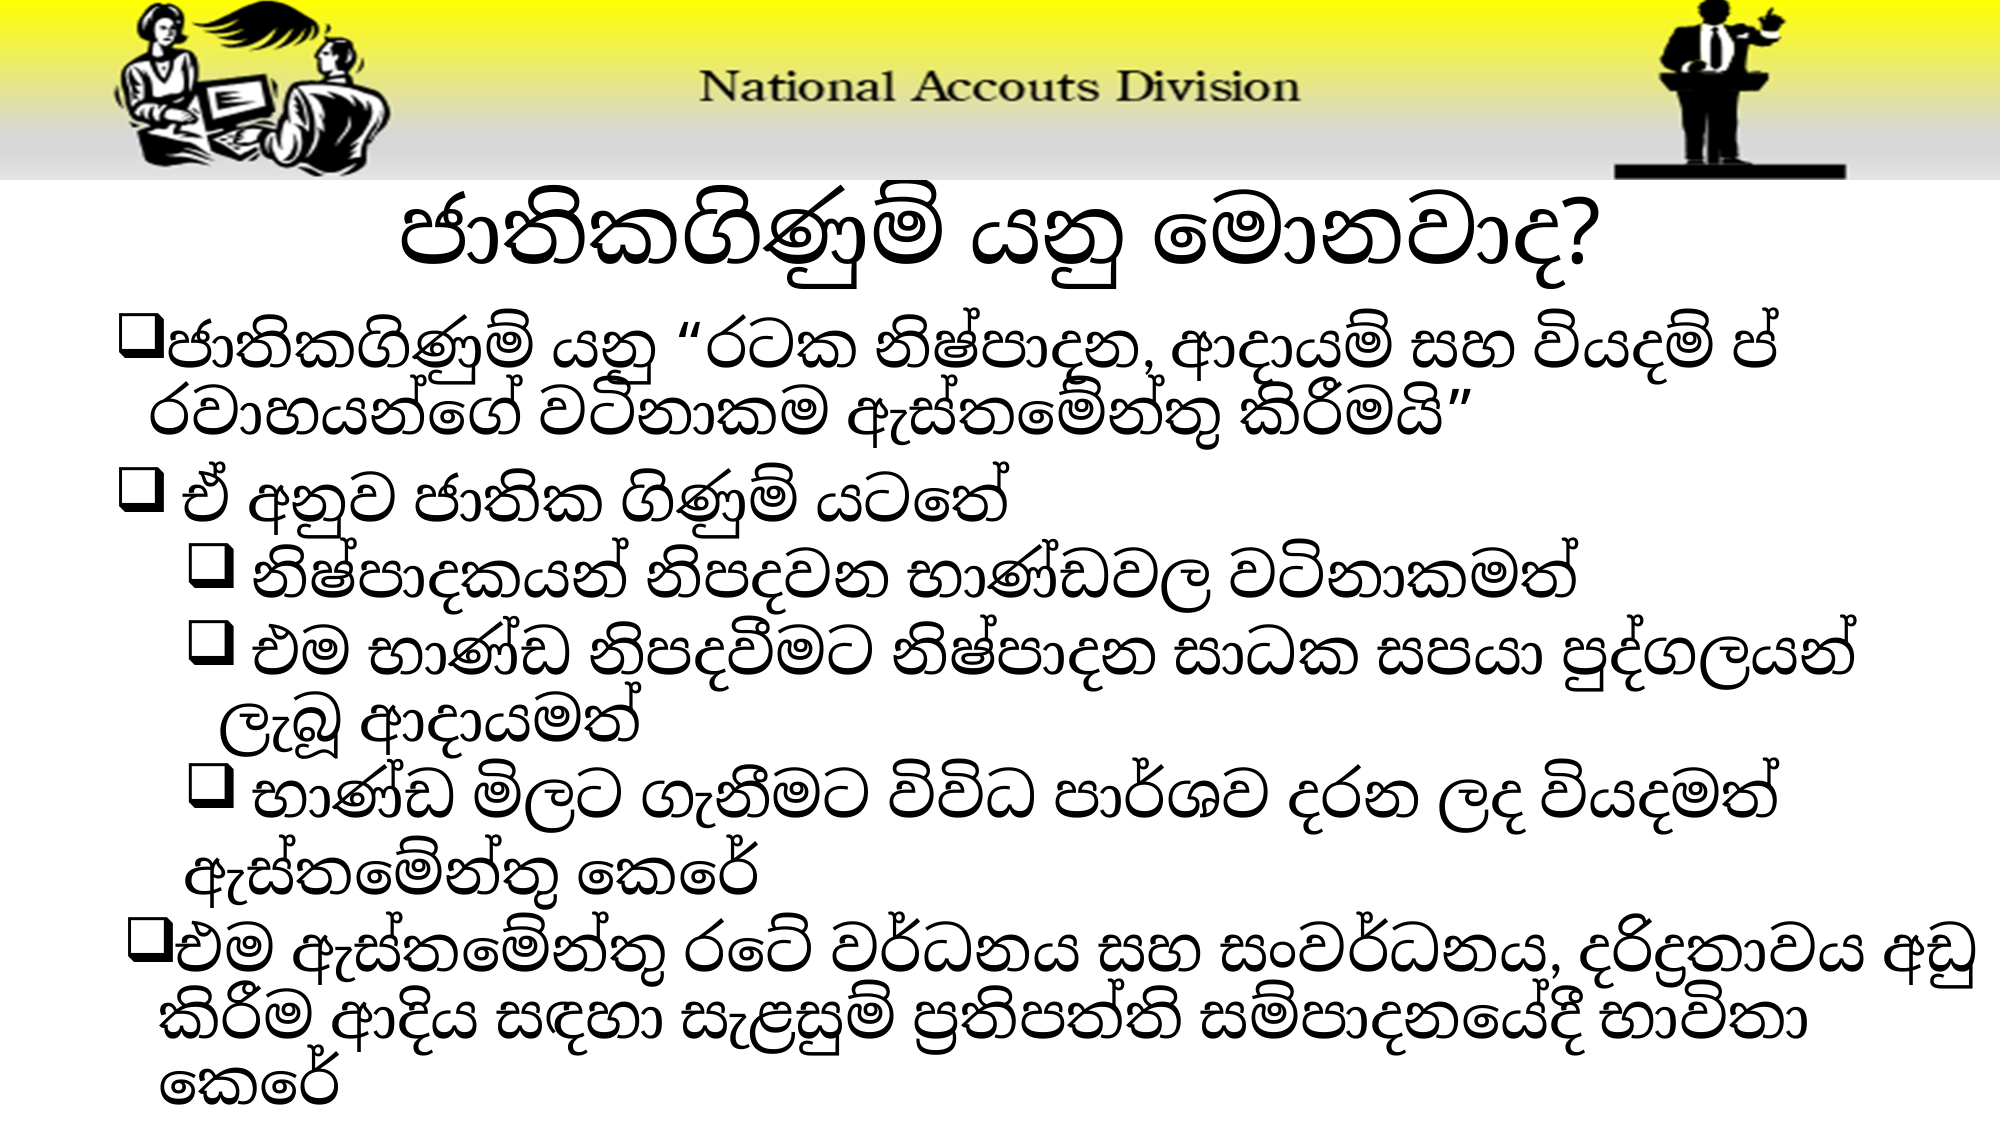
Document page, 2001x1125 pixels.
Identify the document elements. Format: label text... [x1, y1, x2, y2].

list ජාතිකගිණුම් යනු “රටක නිෂ්පාදන, ආදායම් සහ වියදම් ප්‍රවාහයන්ගේ වටිනාකම ඇස්තමේන්තු කිරීමයි” ඒ අනුව ජාතික ගිණුම් යටතේ නිෂ්පාදකයන් නිපදවන භාණ්ඩවල වටිනාකමත් එම භාණ්ඩ නිපදවීමට නිෂ්පාදන සාධක සපයා පුද්ගලයන් ලැබූ ආදායමත් භාණ්ඩ මිලට ගැනීමට විවිධ පාර්ශව දරන ලද වියදමත් ඇස්තමේන්තු කෙරේ එම ඇස්තමේන්තු රටේ වර්ධනය සහ සංවර්ධනය, දරිද්‍රතාවය අඩු කිරීම ආදිය සඳහා සැළසුම් ප්‍රතිපත්ති සම්පාදනයේදී භාවිතා කෙරේ [99, 306, 2000, 1125]
title ජාතිකගිණුම් යනු මොනවාද? [137, 180, 1863, 306]
picture [0, 0, 2000, 180]
